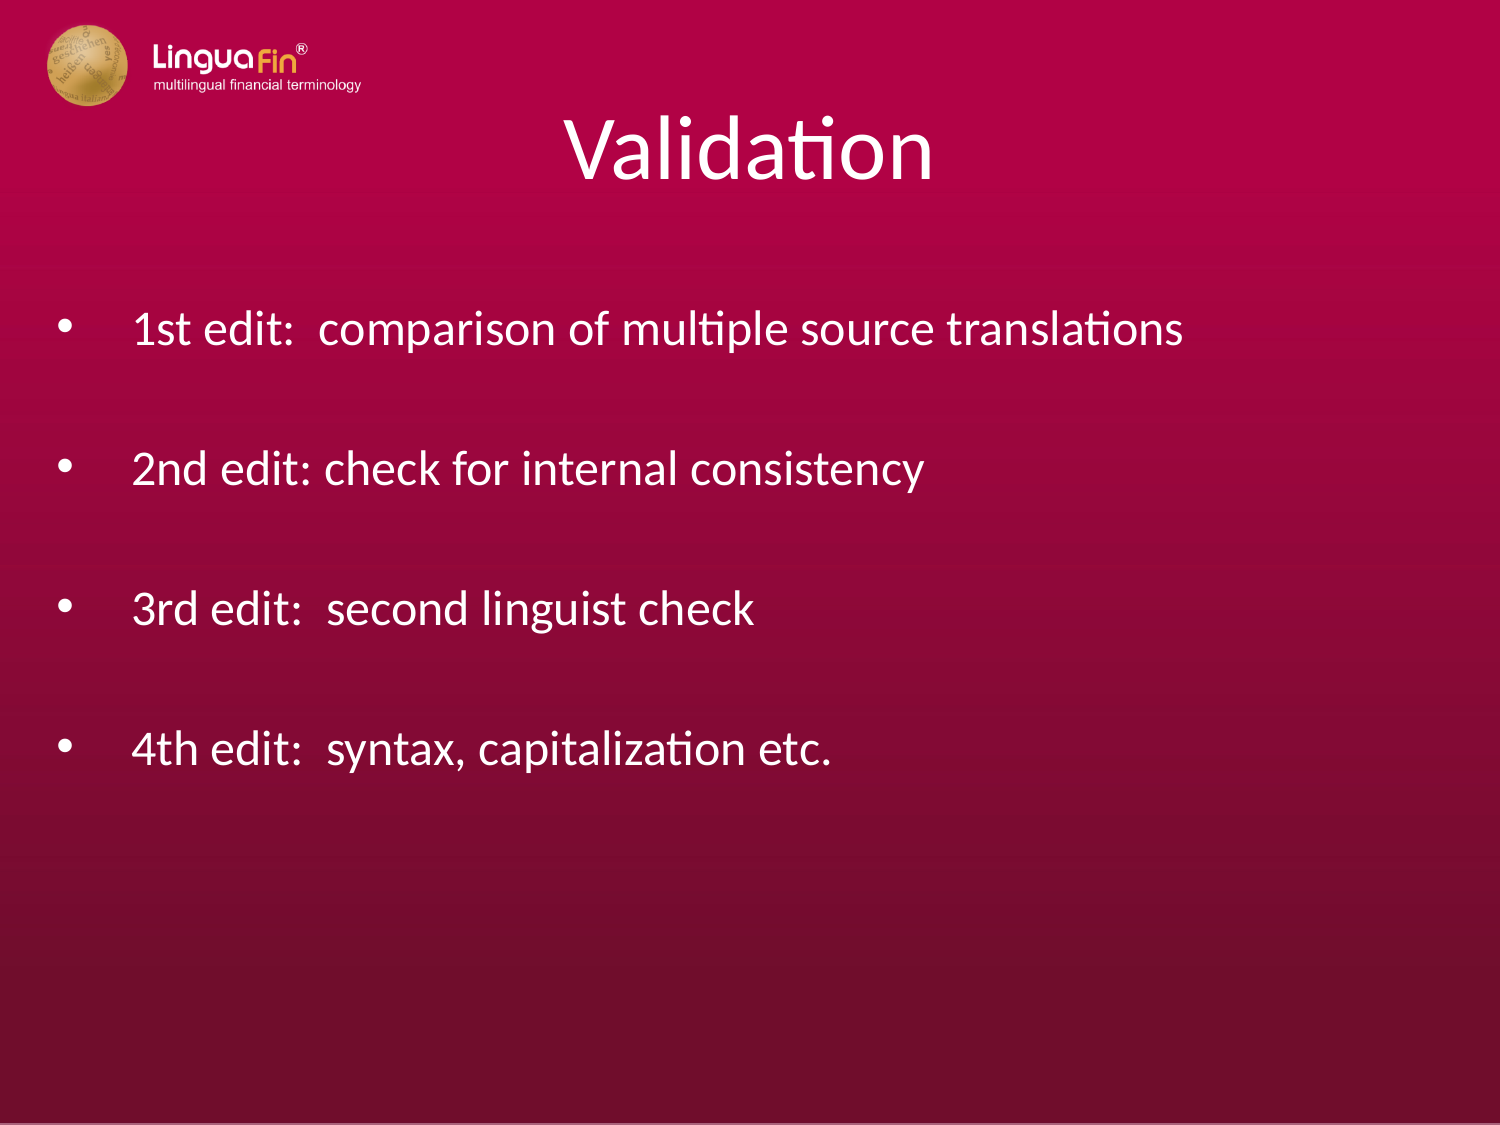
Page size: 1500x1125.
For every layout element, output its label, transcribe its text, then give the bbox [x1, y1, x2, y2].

subtitle 1st edit: comparison of multiple source translations 2nd edit: check for internal consistency 3rd edit: second linguist check 4th edit: syntax, capitalization etc. [41, 208, 1459, 1035]
title Validation [112, 78, 1388, 208]
picture [0, 0, 1500, 1125]
